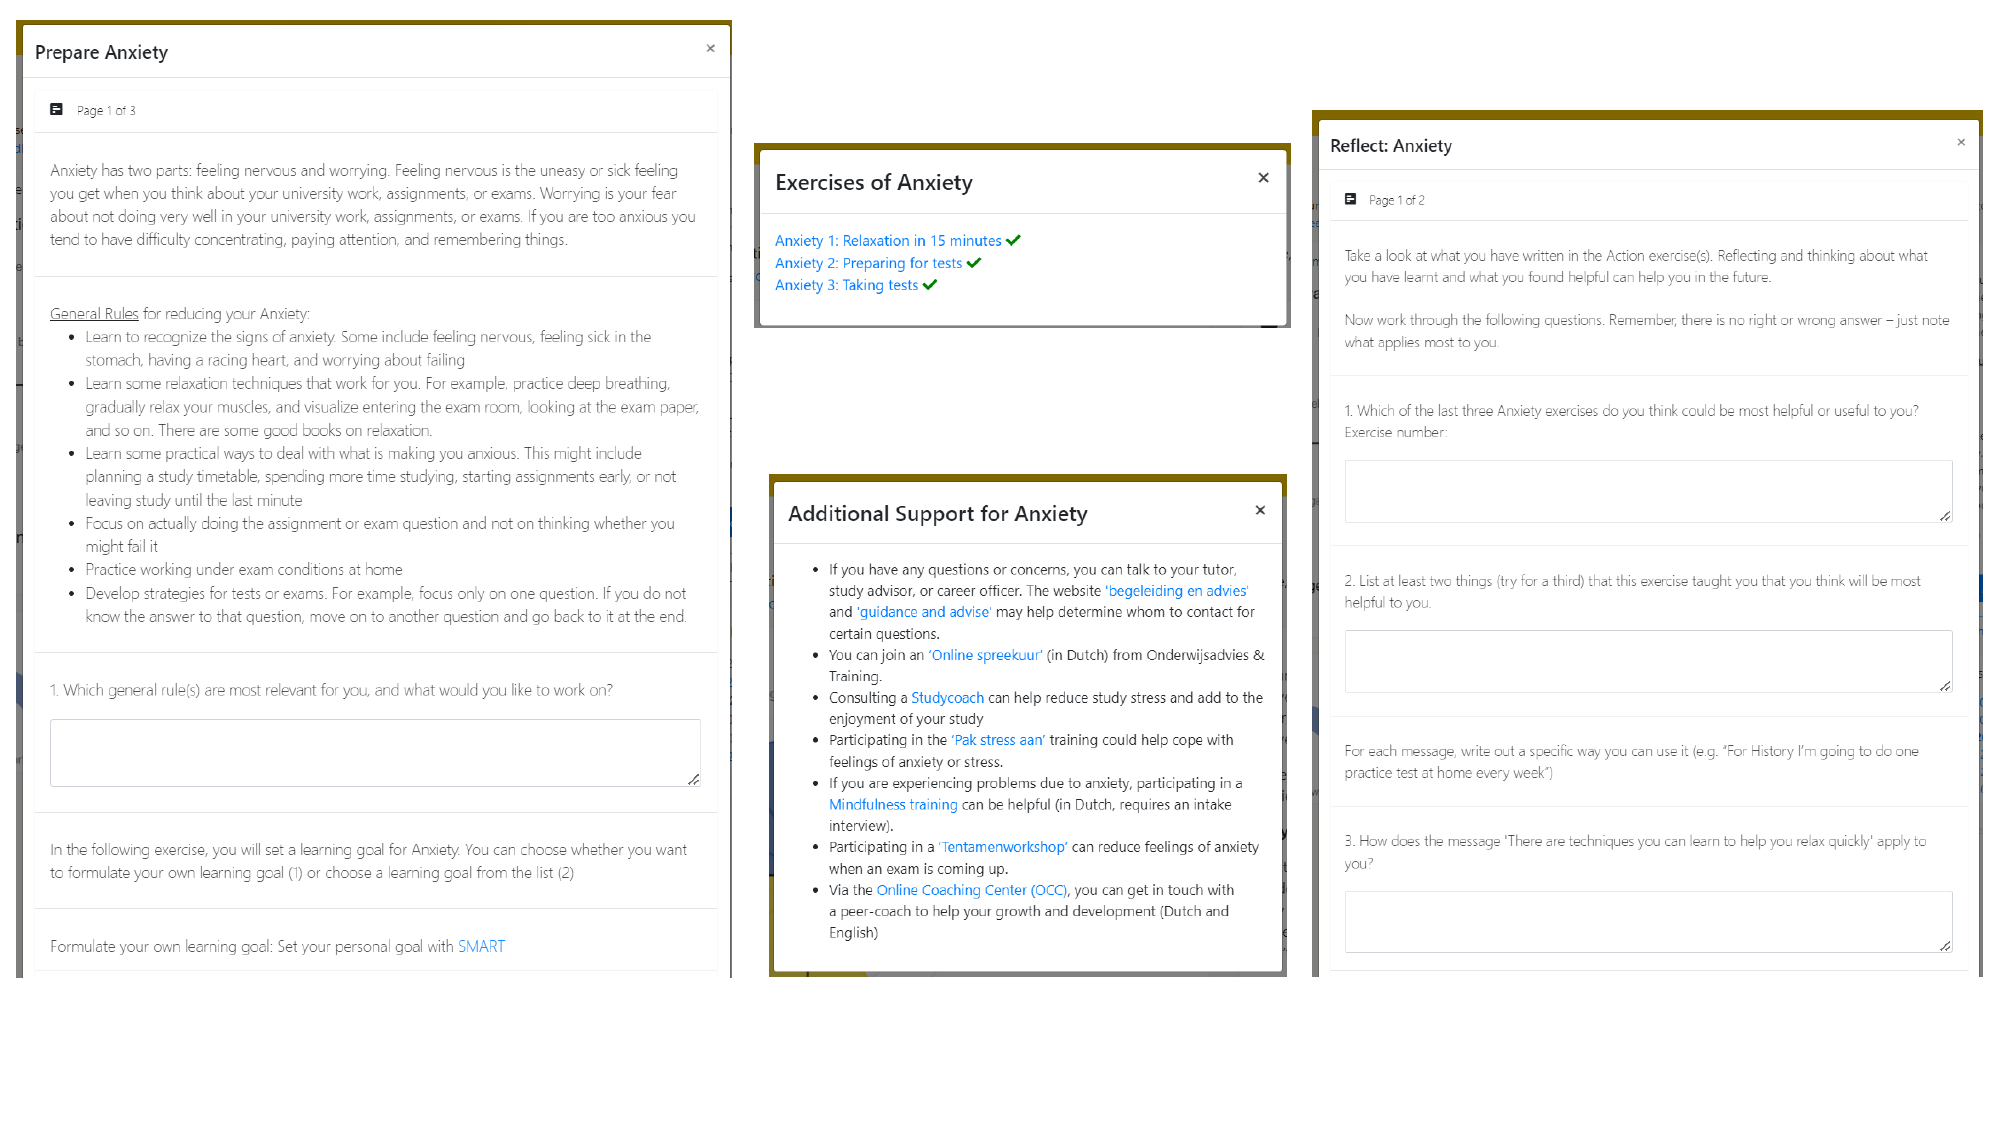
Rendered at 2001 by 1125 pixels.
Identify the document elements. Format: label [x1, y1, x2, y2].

picture [754, 143, 1291, 328]
picture [1312, 110, 1983, 977]
picture [769, 474, 1287, 978]
picture [16, 20, 732, 978]
